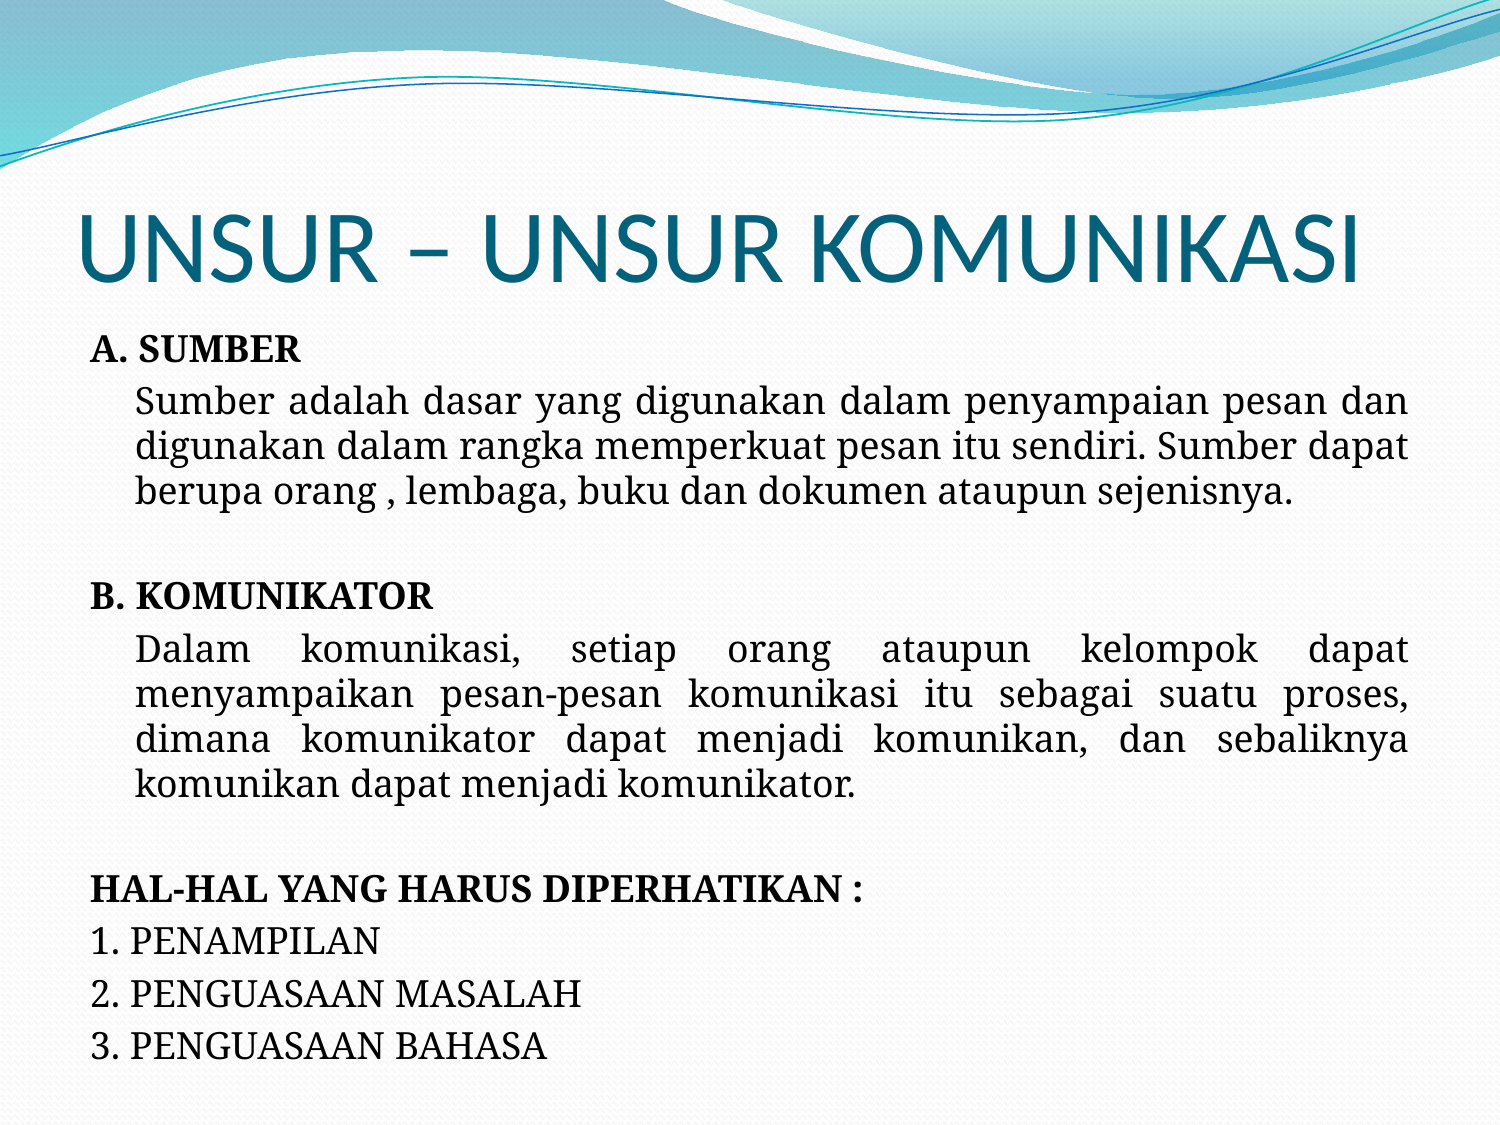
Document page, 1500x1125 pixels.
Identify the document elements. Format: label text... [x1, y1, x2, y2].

list A. SUMBER Sumber adalah dasar yang digunakan dalam penyampaian pesan dan digunakan dalam rangka memperkuat pesan itu sendiri. Sumber dapat berupa orang , lembaga, buku dan dokumen ataupun sejenisnya. B. KOMUNIKATOR Dalam komunikasi, setiap orang ataupun kelompok dapat menyampaikan pesan-pesan komunikasi itu sebagai suatu proses, dimana komunikator dapat menjadi komunikan, dan sebaliknya komunikan dapat menjadi komunikator. HAL-HAL YANG HARUS DIPERHATIKAN : 1. PENAMPILAN 2. PENGUASAAN MASALAH 3. PENGUASAAN BAHASA [75, 317, 1425, 1088]
title UNSUR – UNSUR KOMUNIKASI [75, 115, 1425, 303]
